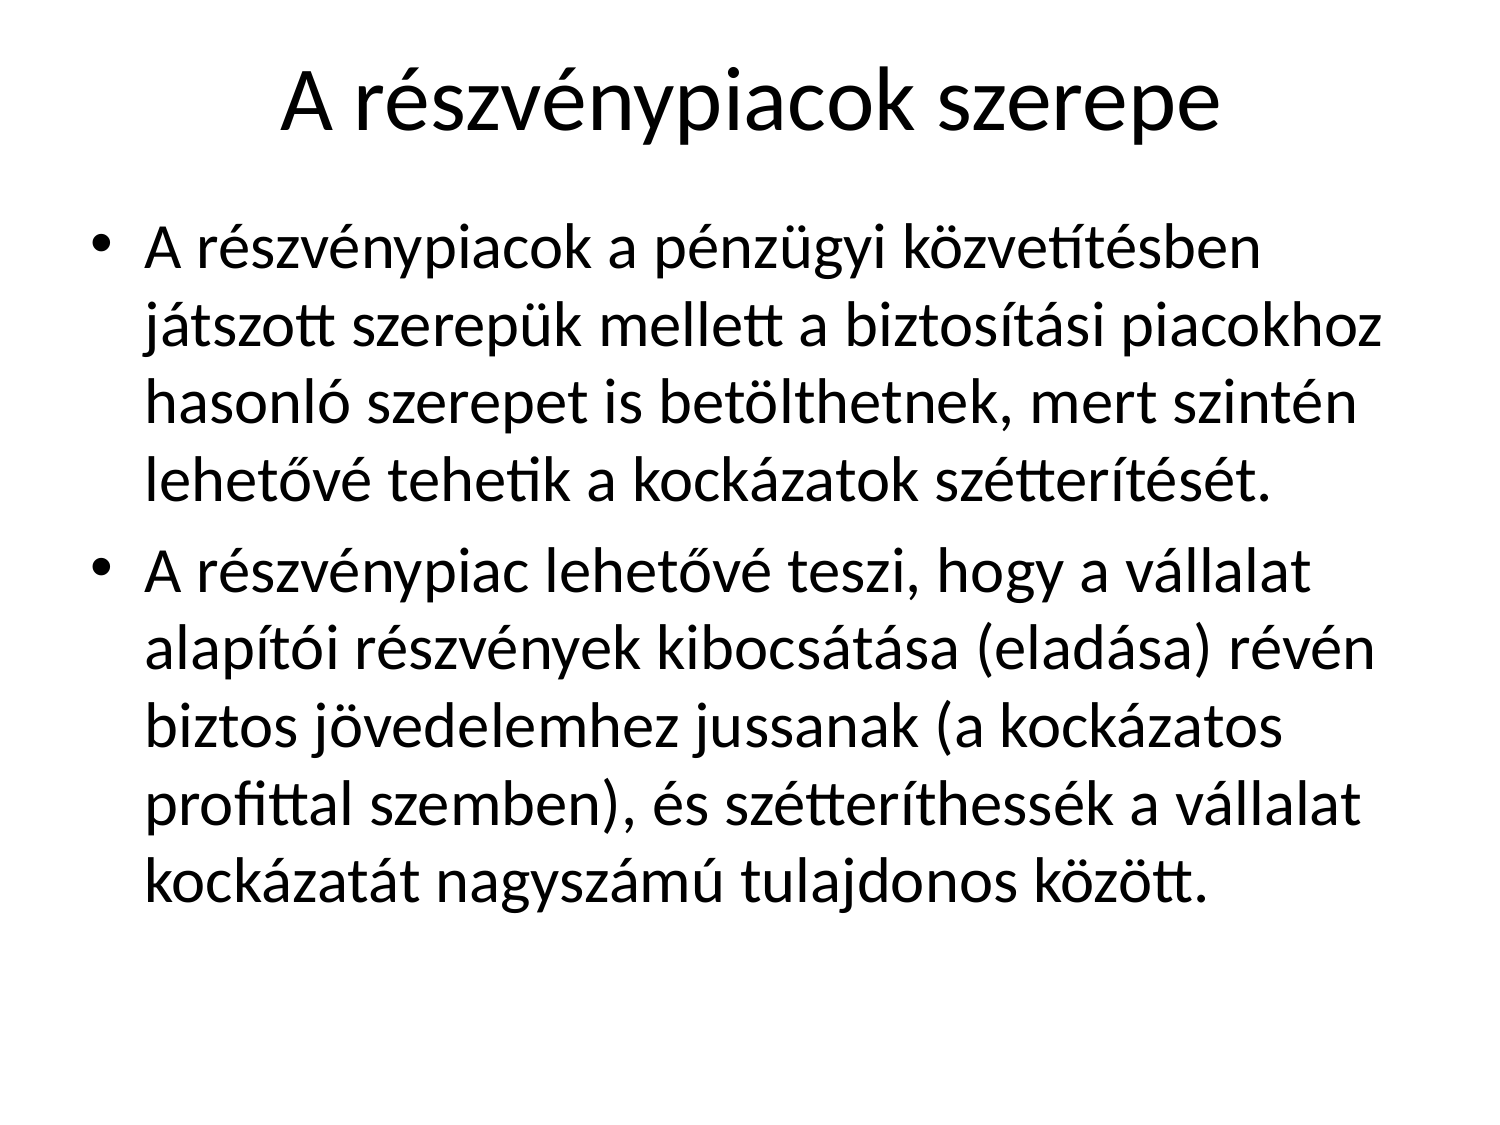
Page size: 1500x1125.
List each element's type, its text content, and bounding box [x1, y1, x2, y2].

list A részvénypiacok a pénzügyi közvetítésben játszott szerepük mellett a biztosítási piacokhoz hasonló szerepet is betölthetnek, mert szintén lehetővé tehetik a kockázatok szétterítését. A részvénypiac lehetővé teszi, hogy a vállalat alapítói részvények kibocsátása (eladása) révén biztos jövedelemhez jussanak (a kockázatos profittal szemben), és szétteríthessék a vállalat kockázatát nagyszámú tulajdonos között. [75, 196, 1425, 1059]
title A részvénypiacok szerepe [76, 0, 1427, 188]
